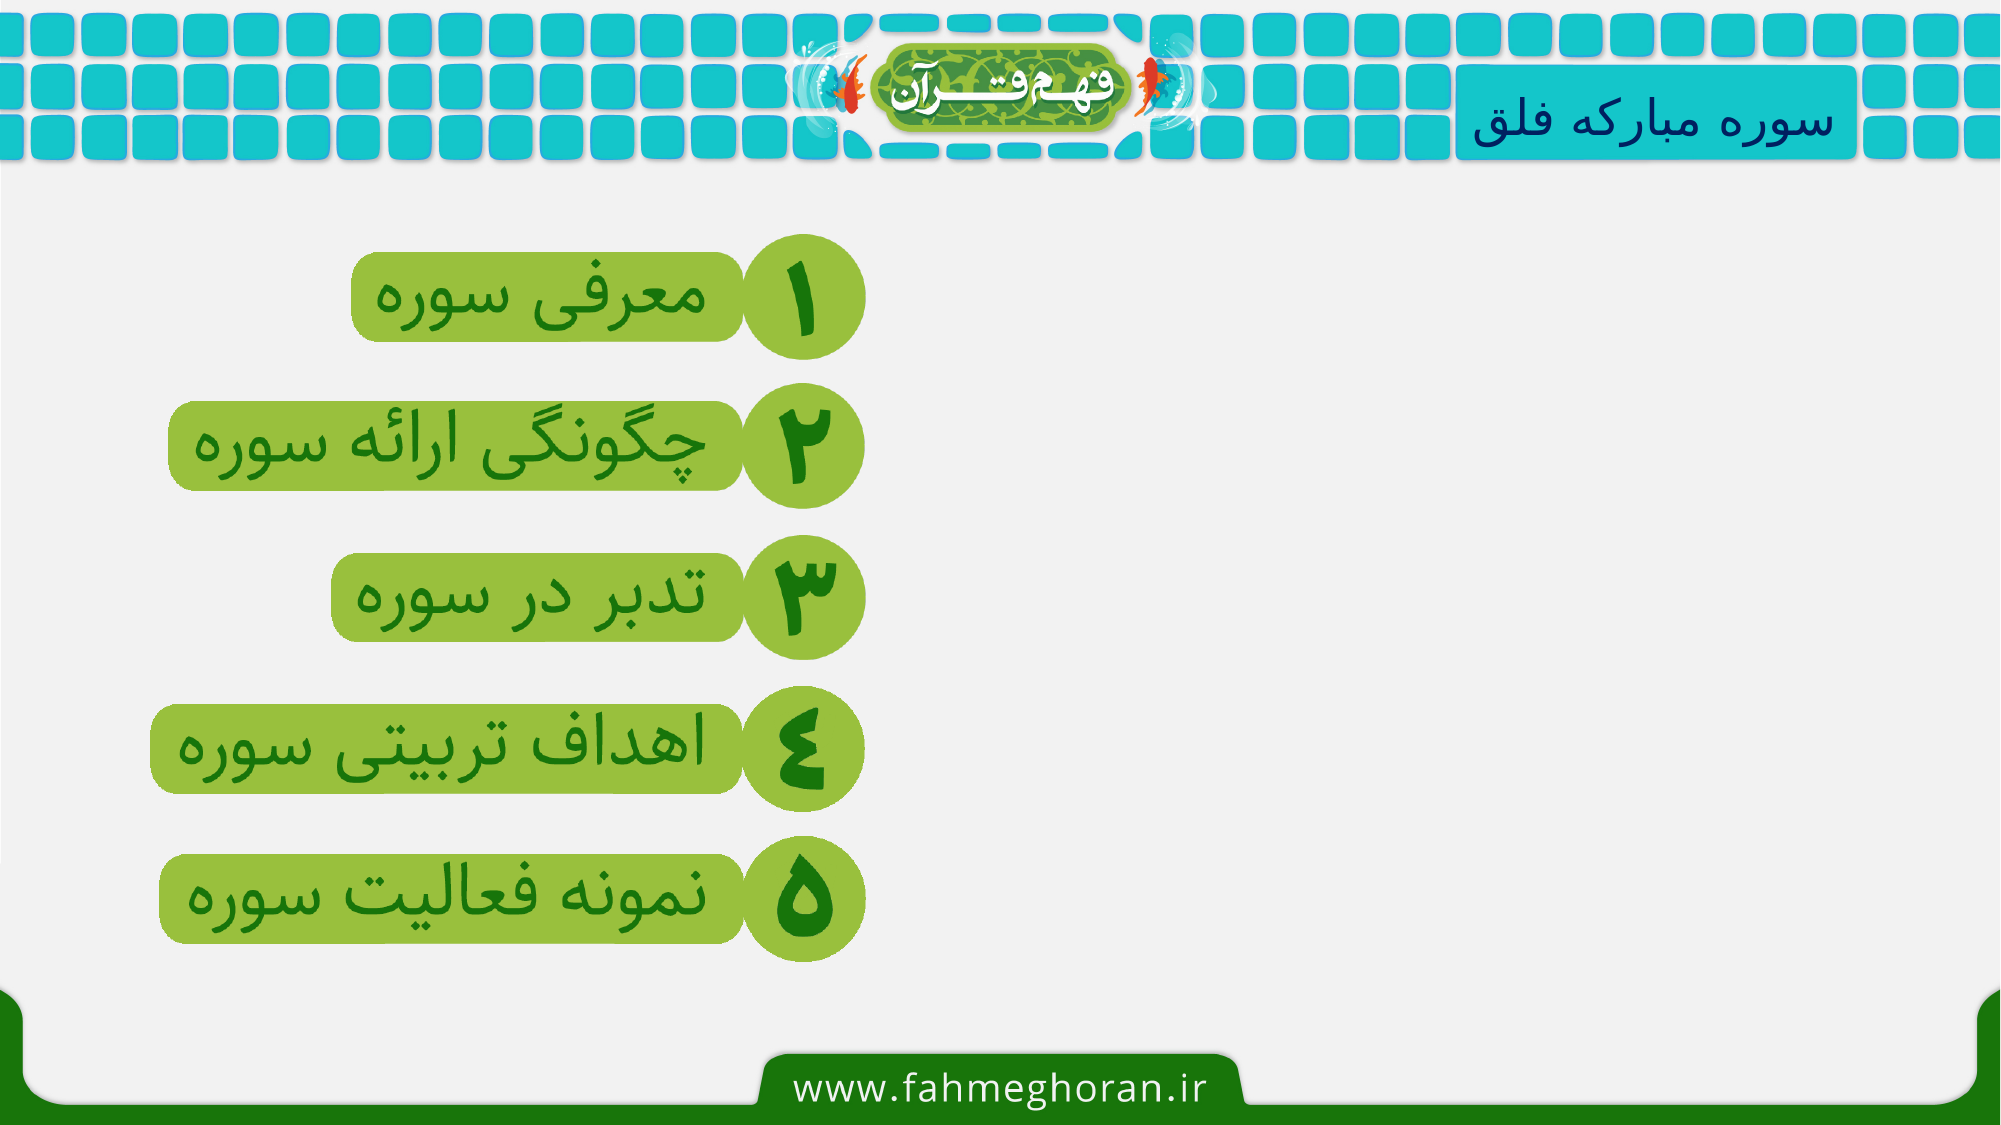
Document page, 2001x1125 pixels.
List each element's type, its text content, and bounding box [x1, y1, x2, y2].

text_box سوره مبارکه فلق [1450, 66, 1859, 154]
picture [0, 0, 2001, 1125]
